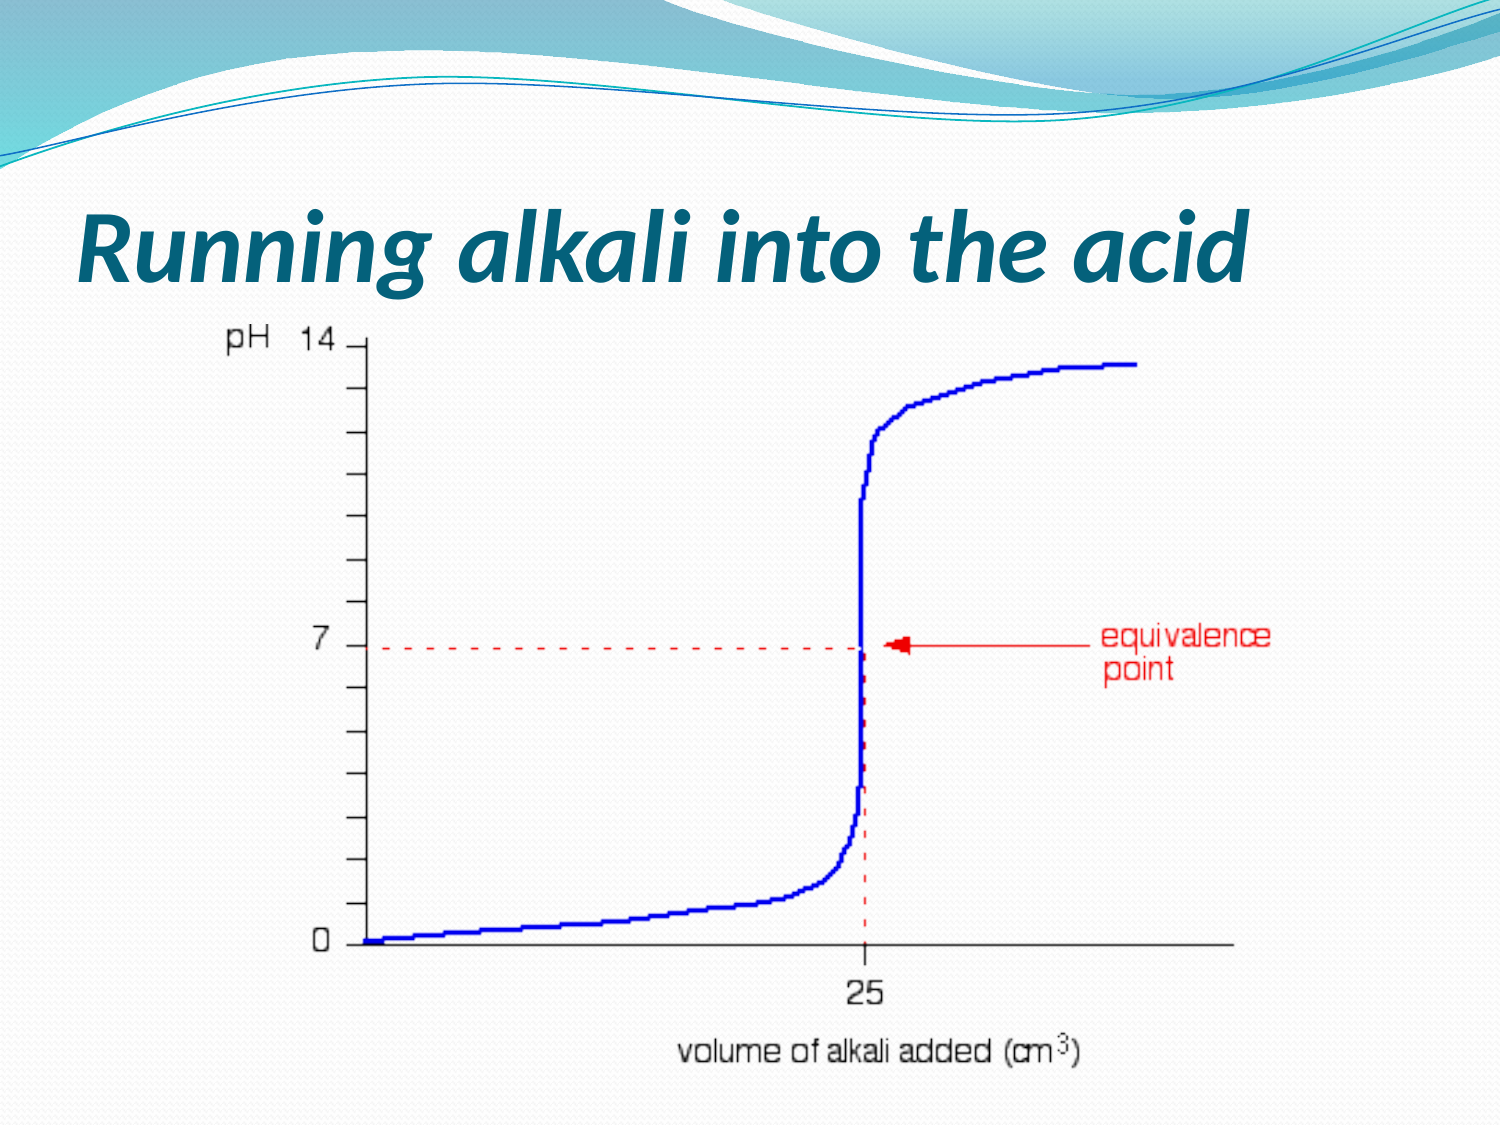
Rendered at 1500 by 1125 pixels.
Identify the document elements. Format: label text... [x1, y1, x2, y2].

picture [224, 324, 1288, 1073]
title Running alkali into the acid [75, 115, 1438, 303]
